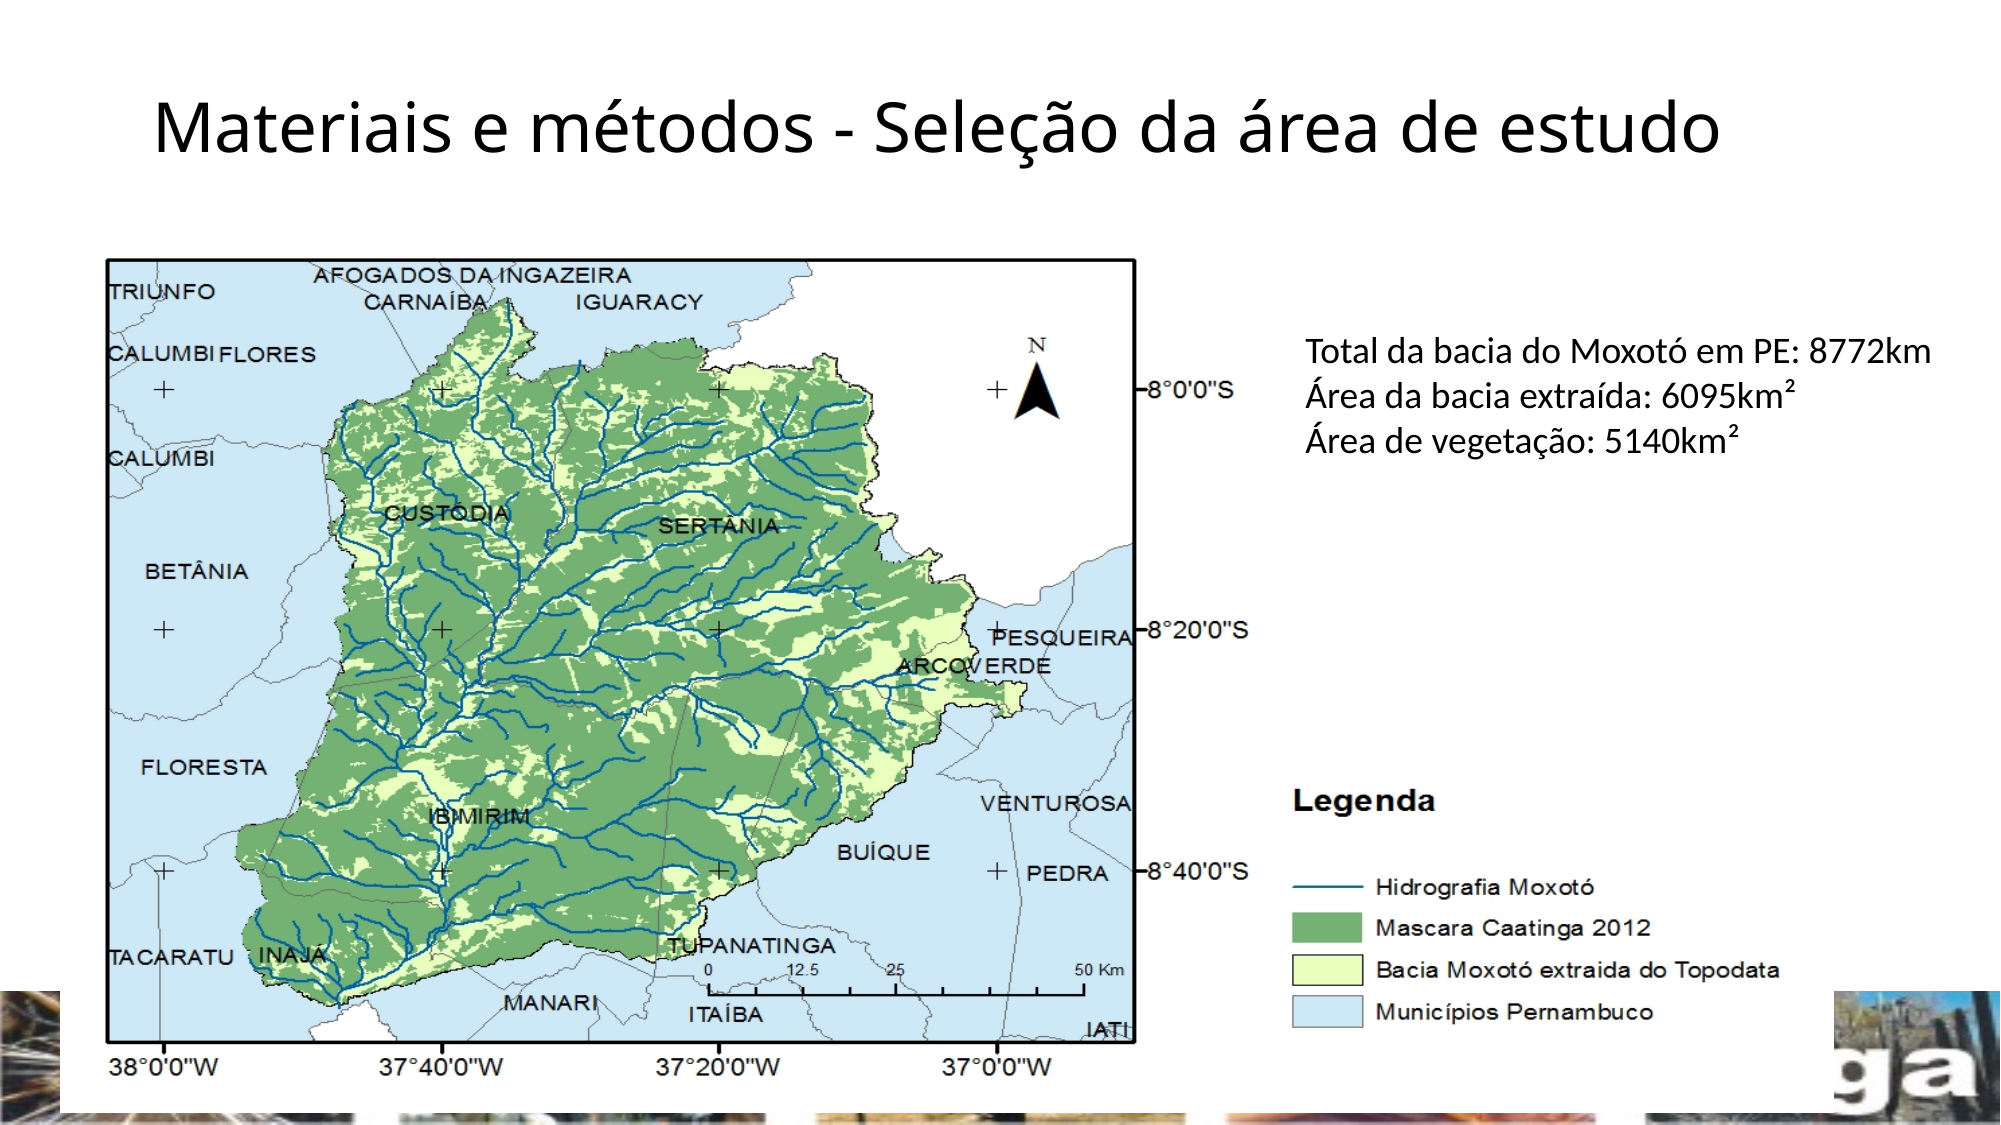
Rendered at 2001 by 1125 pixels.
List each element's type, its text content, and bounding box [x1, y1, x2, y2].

picture [0, 199, 2000, 1125]
title Materiais e métodos - Seleção da área de estudo [137, 59, 1863, 200]
text_box Total da bacia do Moxotó em PE: 8772km Área da bacia extraída: 6095km² Área de vegetação: 5140km² [1834, 318, 1948, 469]
